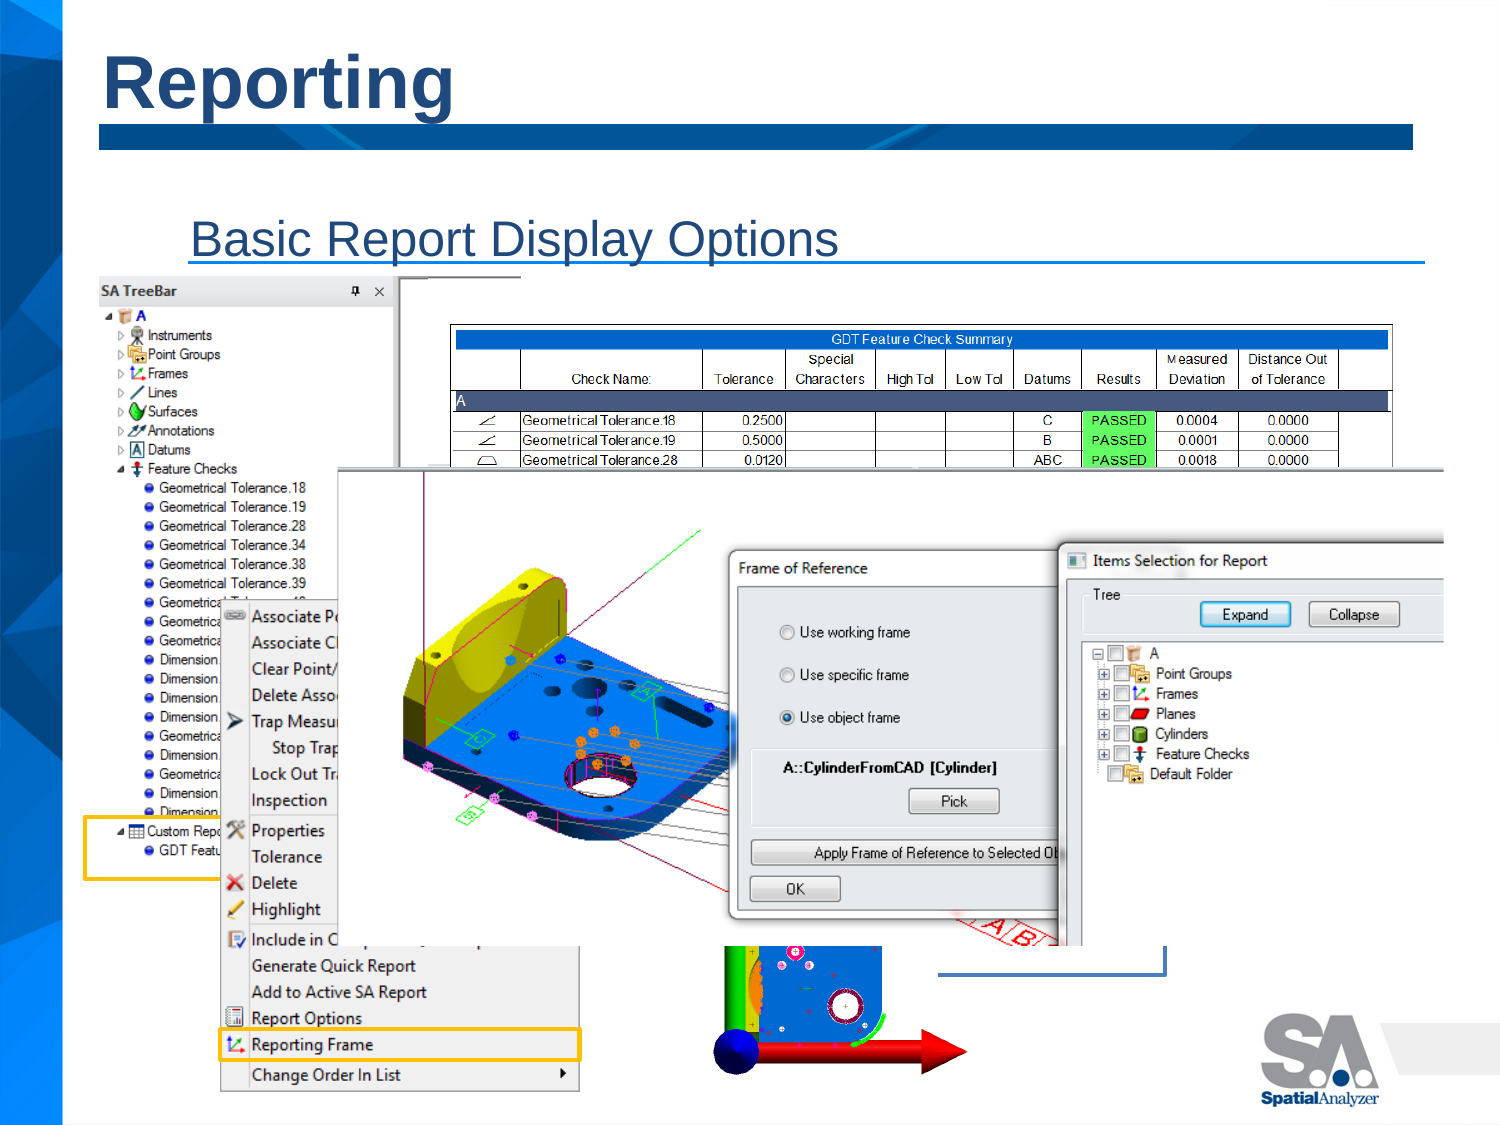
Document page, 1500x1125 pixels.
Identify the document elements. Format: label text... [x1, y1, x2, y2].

picture [0, 0, 1500, 1125]
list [449, 324, 1393, 466]
text_box [83, 815, 93, 881]
title Reporting [87, 4, 1425, 155]
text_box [699, 954, 1393, 1089]
text_box Basic Report Display Options [174, 198, 1025, 323]
